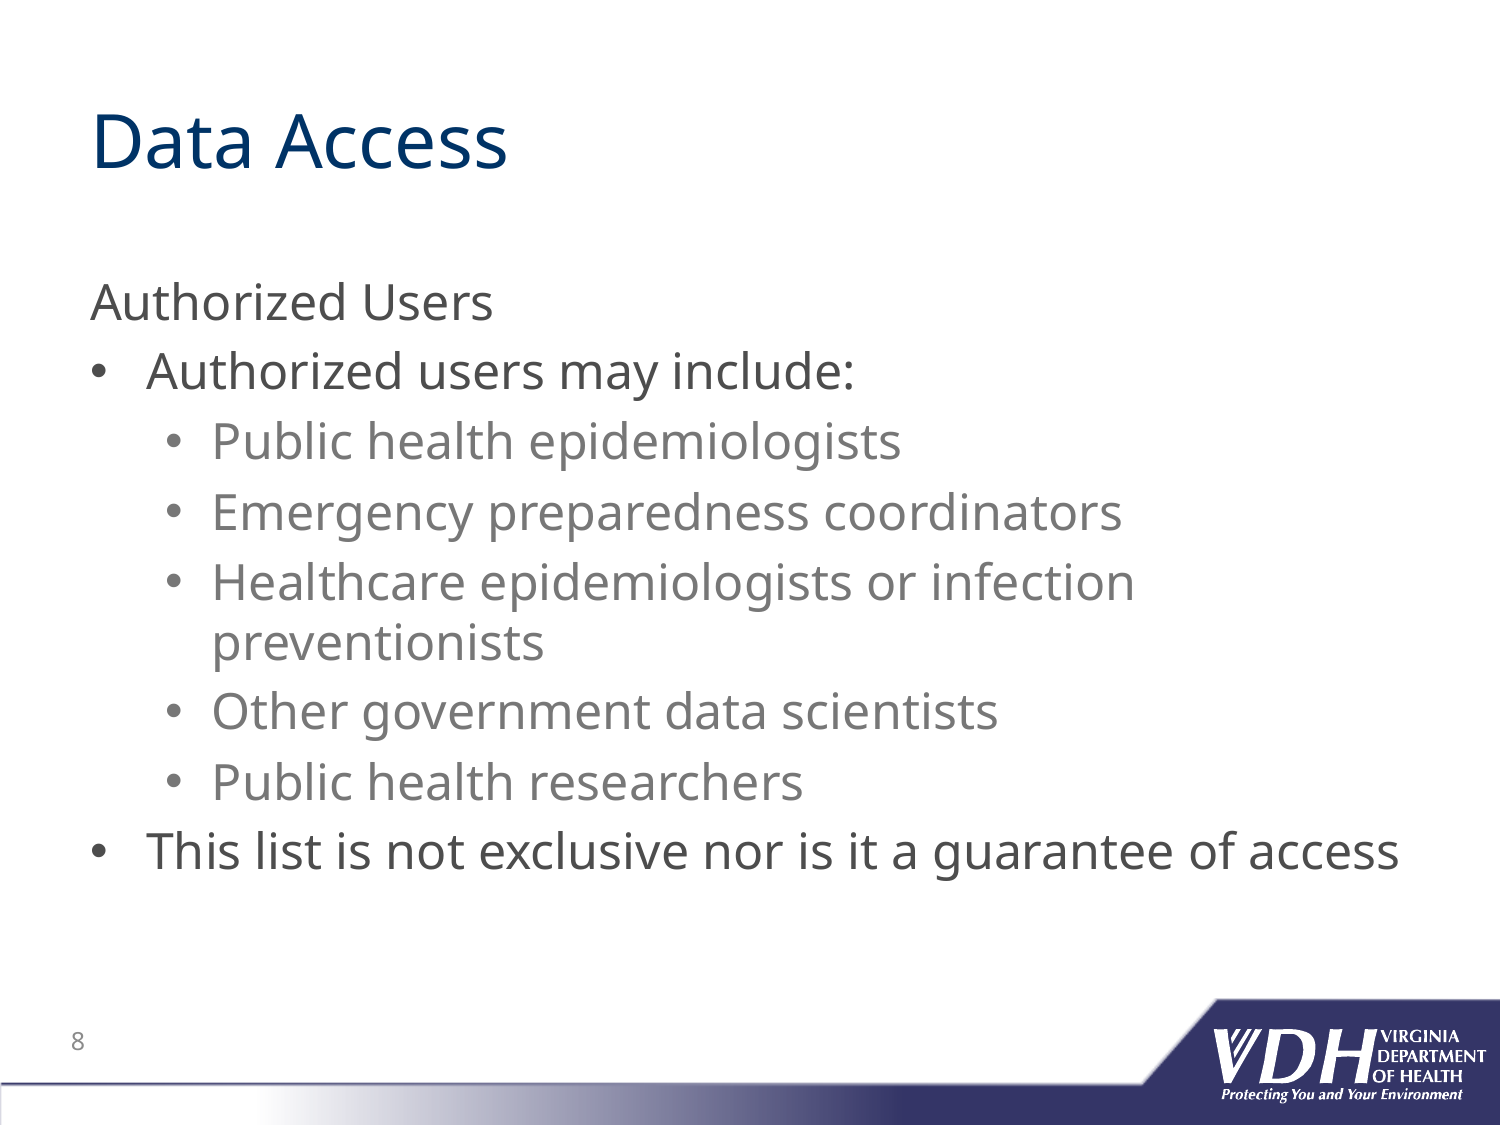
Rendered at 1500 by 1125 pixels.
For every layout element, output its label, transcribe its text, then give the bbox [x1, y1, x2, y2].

title Data Access [74, 44, 1426, 233]
list Authorized Users Authorized users may include: Public health epidemiologists Emergency preparedness coordinators Healthcare epidemiologists or infection preventionists Other government data scientists Public health researchers This list is not exclusive nor is it a guarantee of access [74, 262, 1426, 1051]
slide_number 8 [24, 1012, 100, 1073]
